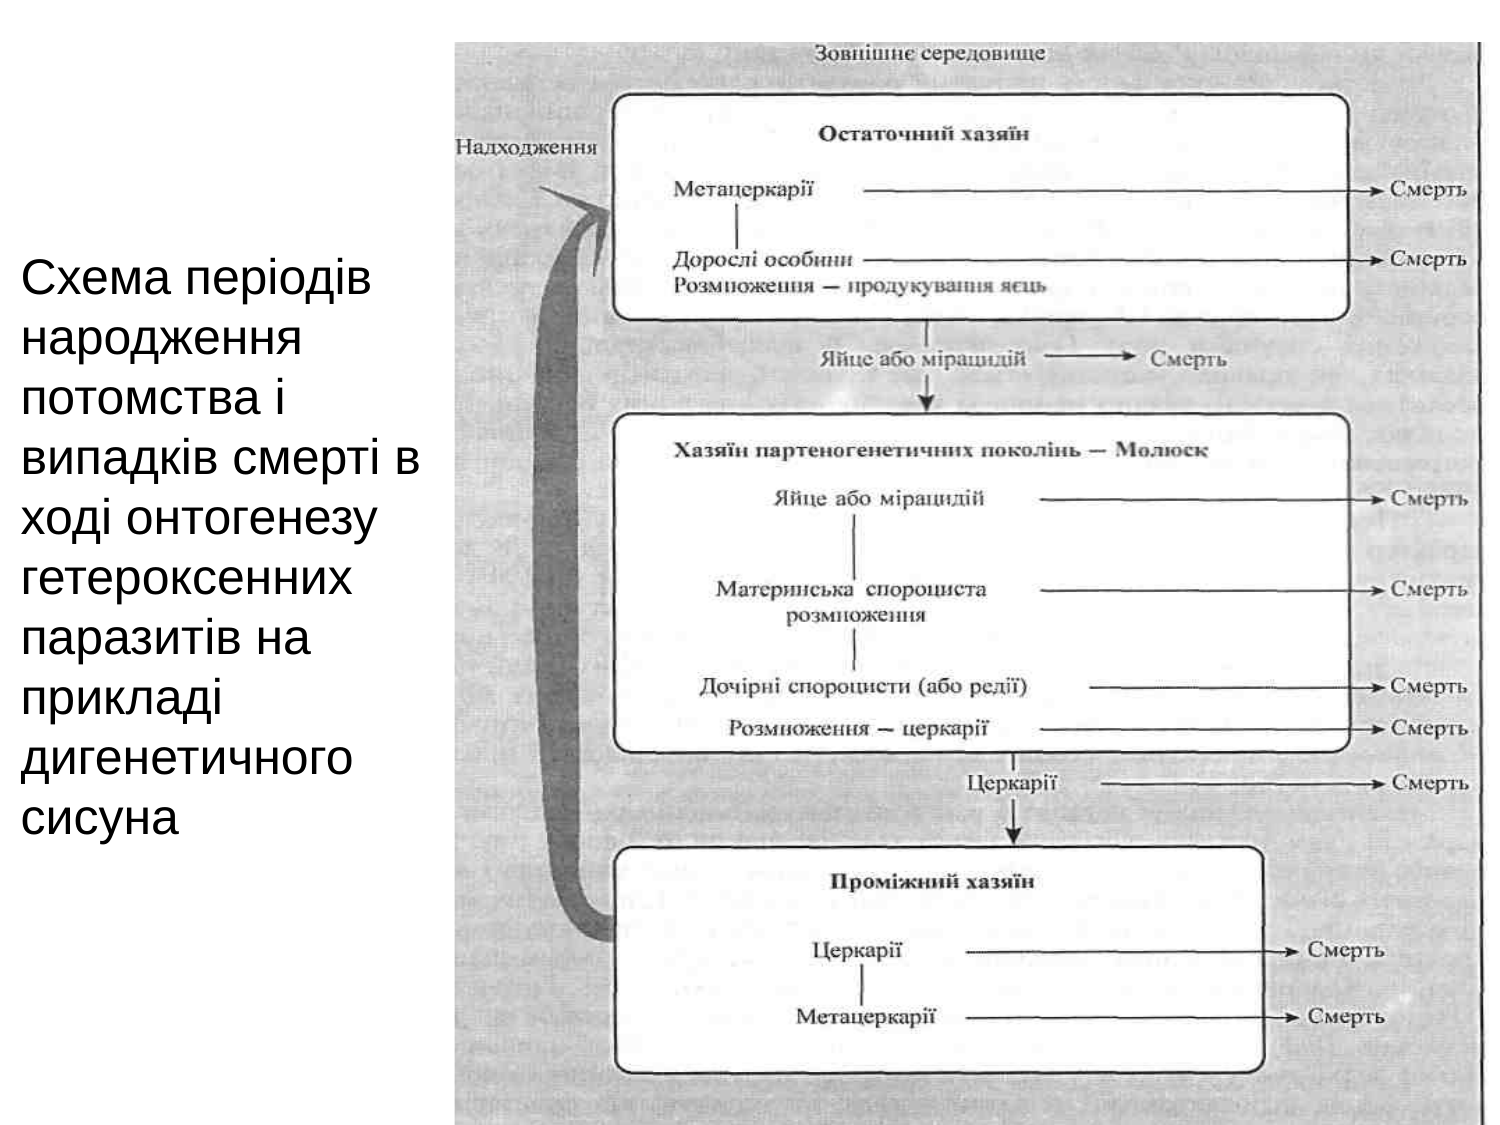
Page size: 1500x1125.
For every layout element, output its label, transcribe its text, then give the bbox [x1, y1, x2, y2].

picture [454, 42, 1500, 1125]
title Схема періодів народження потомства і випадків смерті в ході онтогенезу гетероксенних паразитів на прикладі дигенетичного сисуна [5, 208, 443, 882]
